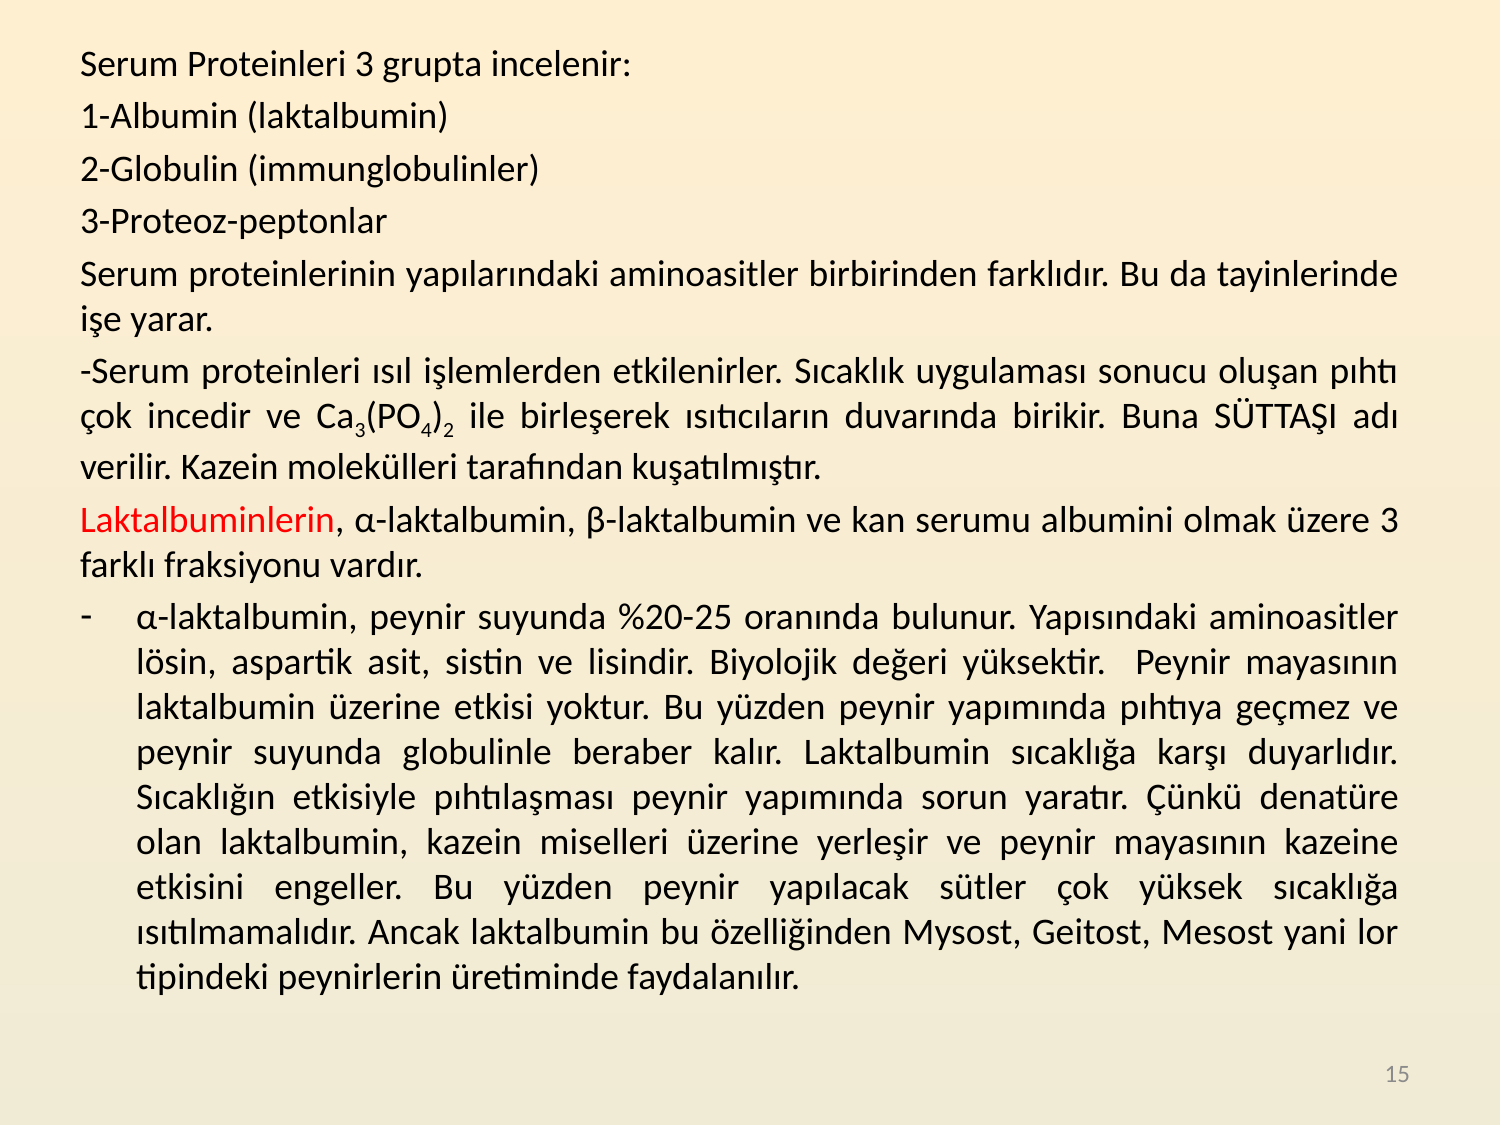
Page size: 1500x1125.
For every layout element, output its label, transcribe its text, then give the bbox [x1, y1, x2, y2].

slide_number 15 [1074, 1042, 1425, 1103]
list Serum Proteinleri 3 grupta incelenir: 1-Albumin (laktalbumin) 2-Globulin (immunglobulinler) 3-Proteoz-peptonlar Serum proteinlerinin yapılarındaki aminoasitler birbirinden farklıdır. Bu da tayinlerinde işe yarar. -Serum proteinleri ısıl işlemlerden etkilenirler. Sıcaklık uygulaması sonucu oluşan pıhtı çok incedir ve Ca3(PO4)2 ile birleşerek ısıtıcıların duvarında birikir. Buna SÜTTAŞI adı verilir. Kazein molekülleri tarafından kuşatılmıştır. Laktalbuminlerin, α-laktalbumin, β-laktalbumin ve kan serumu albumini olmak üzere 3 farklı fraksiyonu vardır. α-laktalbumin, peynir suyunda %20-25 oranında bulunur. Yapısındaki aminoasitler lösin, aspartik asit, sistin ve lisindir. Biyolojik değeri yüksektir. Peynir mayasının laktalbumin üzerine etkisi yoktur. Bu yüzden peynir yapımında pıhtıya geçmez ve peynir suyunda globulinle beraber kalır. Laktalbumin sıcaklığa karşı duyarlıdır. Sıcaklığın etkisiyle pıhtılaşması peynir yapımında sorun yaratır. Çünkü denatüre olan laktalbumin, kazein miselleri üzerine yerleşir ve peynir mayasının kazeine etkisini engeller. Bu yüzden peynir yapılacak sütler çok yüksek sıcaklığa ısıtılmamalıdır. Ancak laktalbumin bu özelliğinden Mysost, Geitost, Mesost yani lor tipindeki peynirlerin üretiminde faydalanılır. [64, 30, 1415, 1083]
